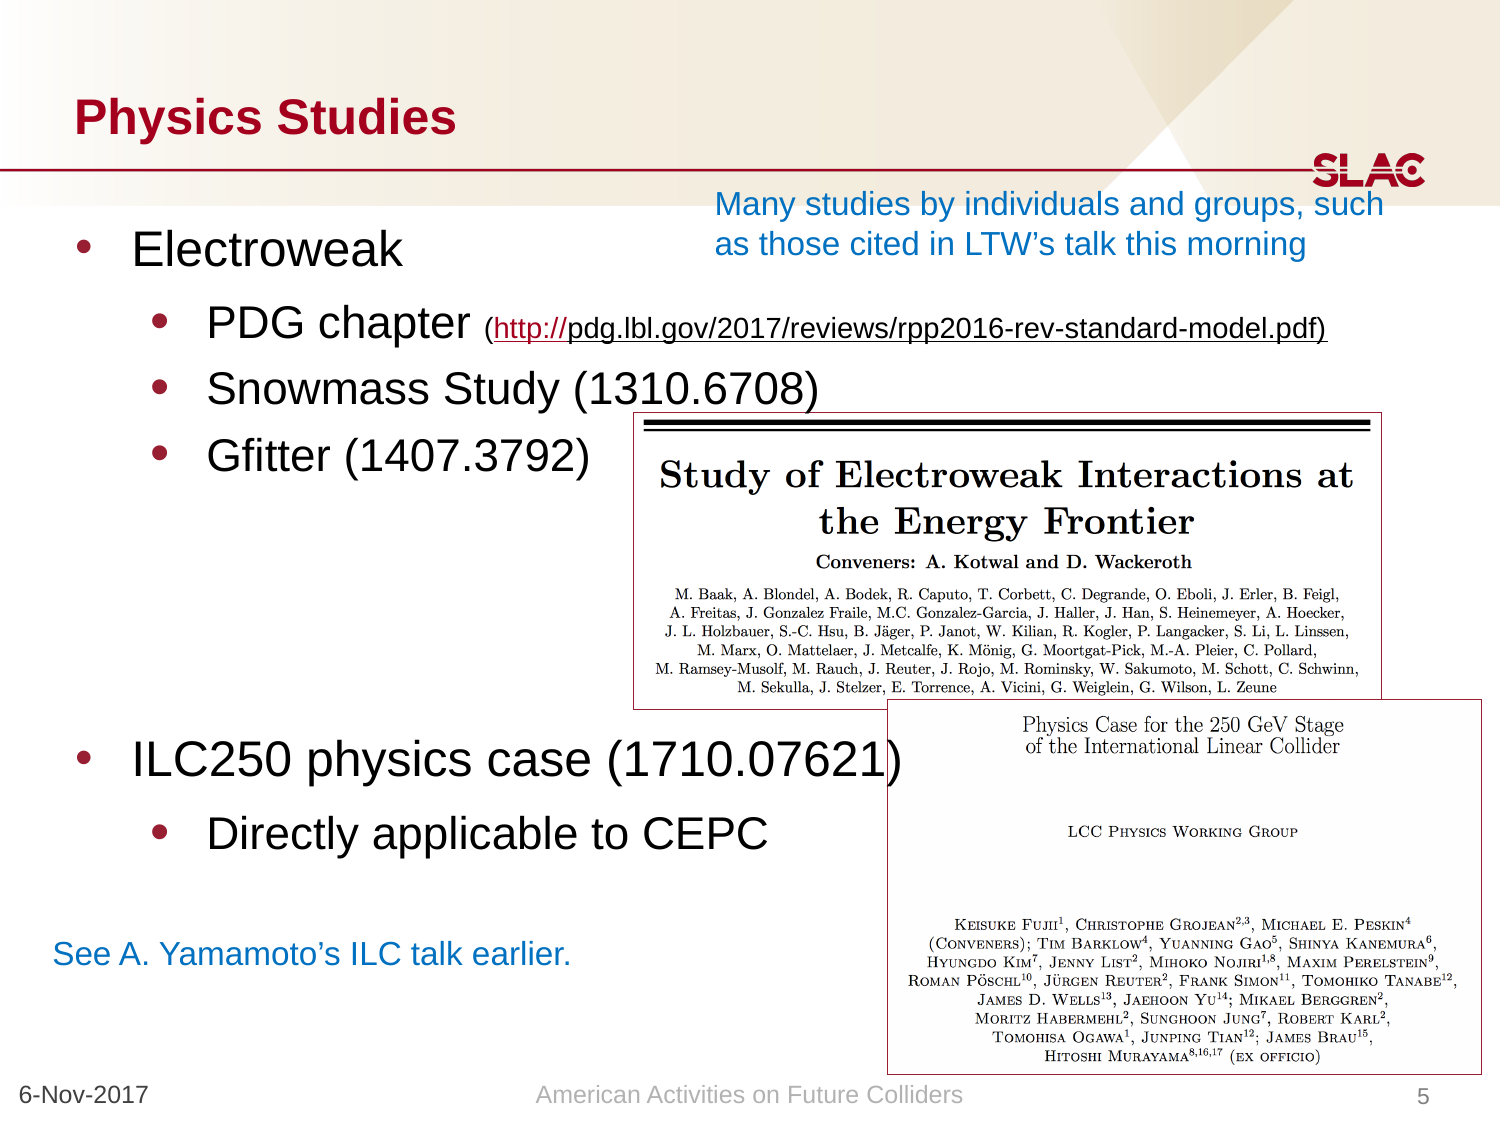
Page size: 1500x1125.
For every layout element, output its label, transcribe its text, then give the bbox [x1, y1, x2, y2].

slide_number 5 [1405, 1084, 1458, 1125]
text_box Many studies by individuals and groups, such as those cited in LTW’s talk this morning [699, 174, 1406, 270]
slide_number 6-Nov-2017 [3, 1063, 354, 1124]
footer American Activities on Future Colliders [512, 1063, 988, 1124]
text_box See A. Yamamoto’s ILC talk earlier. [37, 924, 700, 980]
list Electroweak PDG chapter (http://pdg.lbl.gov/2017/reviews/rpp2016-rev-standard-model.pdf) Snowmass Study (1310.6708) Gfitter (1407.3792) ILC250 physics case (1710.07621) Directly applicable to CEPC [75, 203, 1406, 1035]
picture [0, 0, 1500, 206]
title Physics Studies [74, 21, 1404, 145]
picture [632, 412, 1482, 1075]
